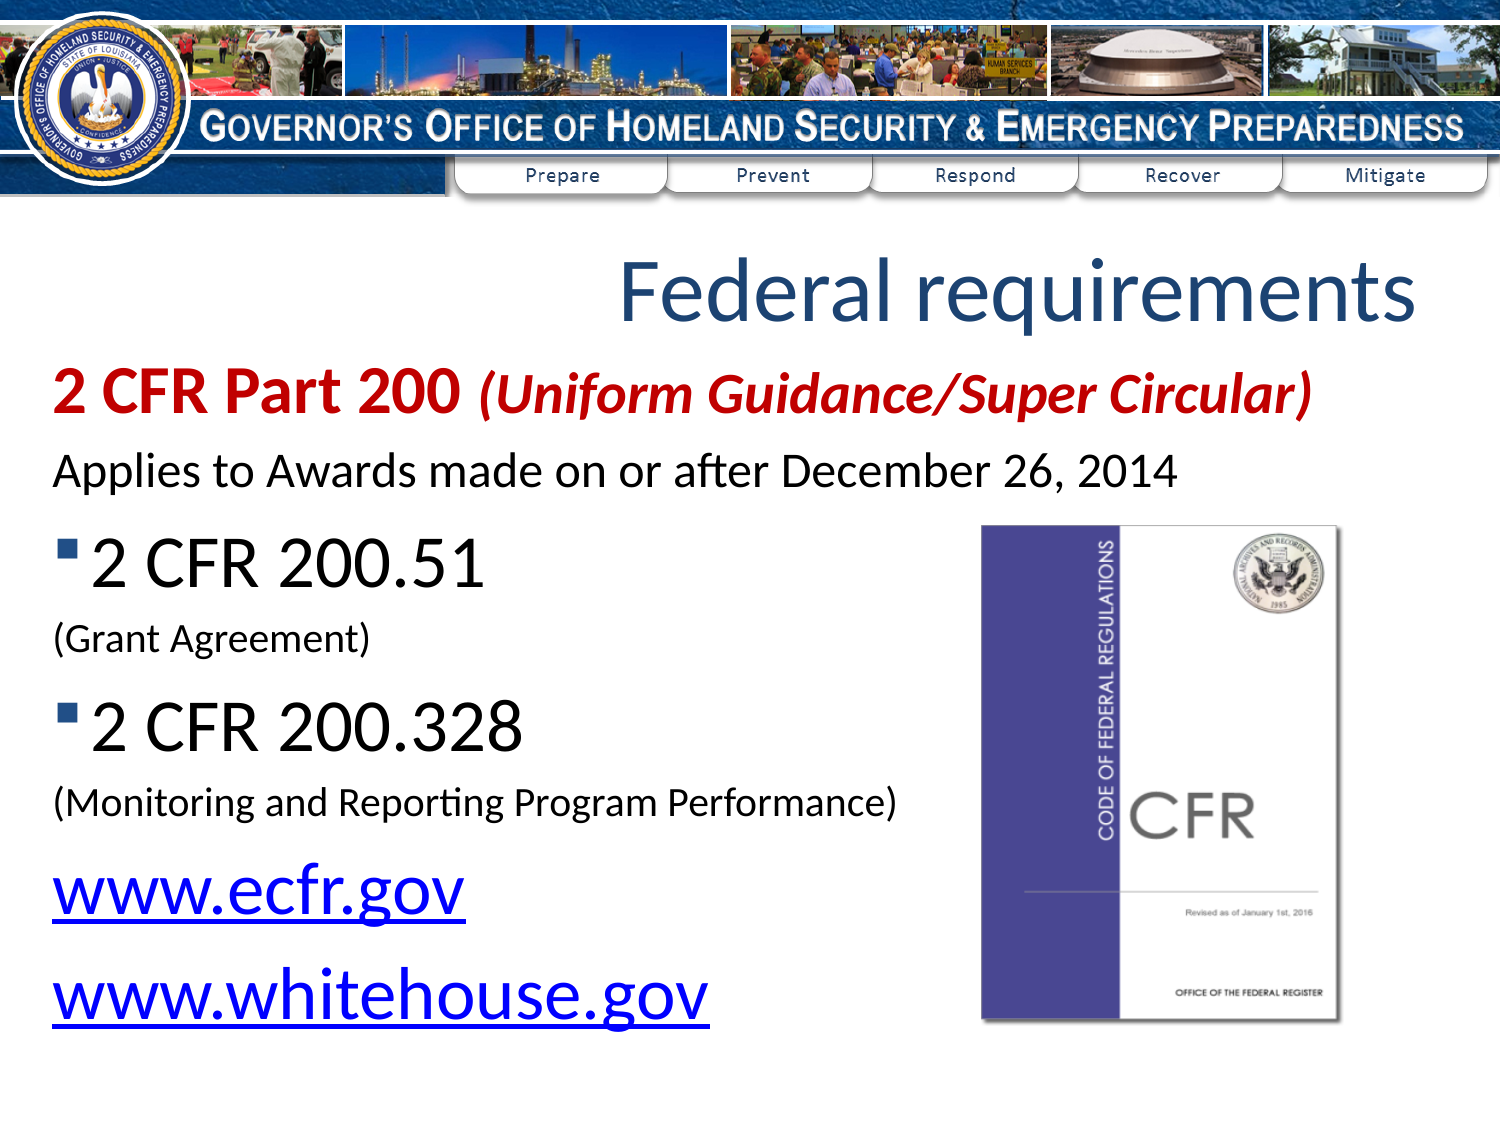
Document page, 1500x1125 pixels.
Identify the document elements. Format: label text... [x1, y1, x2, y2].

picture [0, 0, 1500, 207]
text_box 2 CFR Part 200 (Uniform Guidance/Super Circular) Applies to Awards made on or after December 26, 2014 2 CFR 200.51 (Grant Agreement) 2 CFR 200.328 (Monitoring and Reporting Program Performance) www.ecfr.gov www.whitehouse.gov [37, 337, 1488, 1093]
text_box Federal requirements [571, 184, 1434, 337]
picture [980, 525, 1344, 1027]
